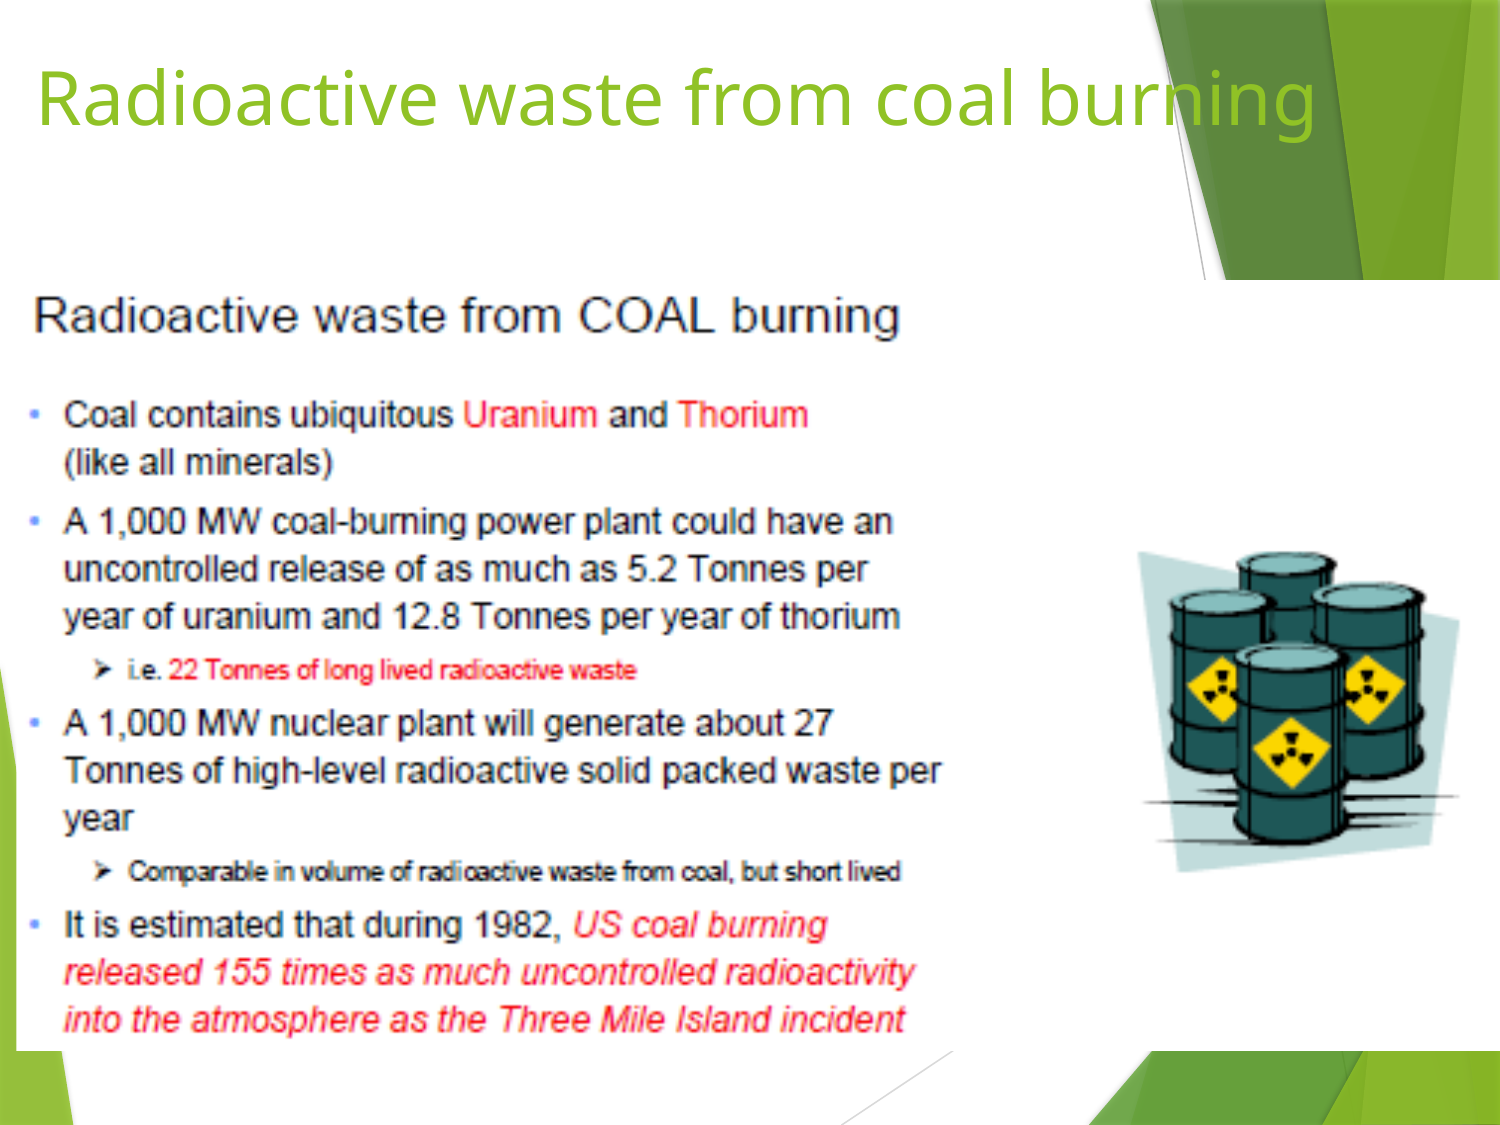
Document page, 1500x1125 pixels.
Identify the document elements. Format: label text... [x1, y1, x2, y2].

picture [15, 280, 1500, 1052]
title Radioactive waste from coal burning [20, 42, 1376, 161]
